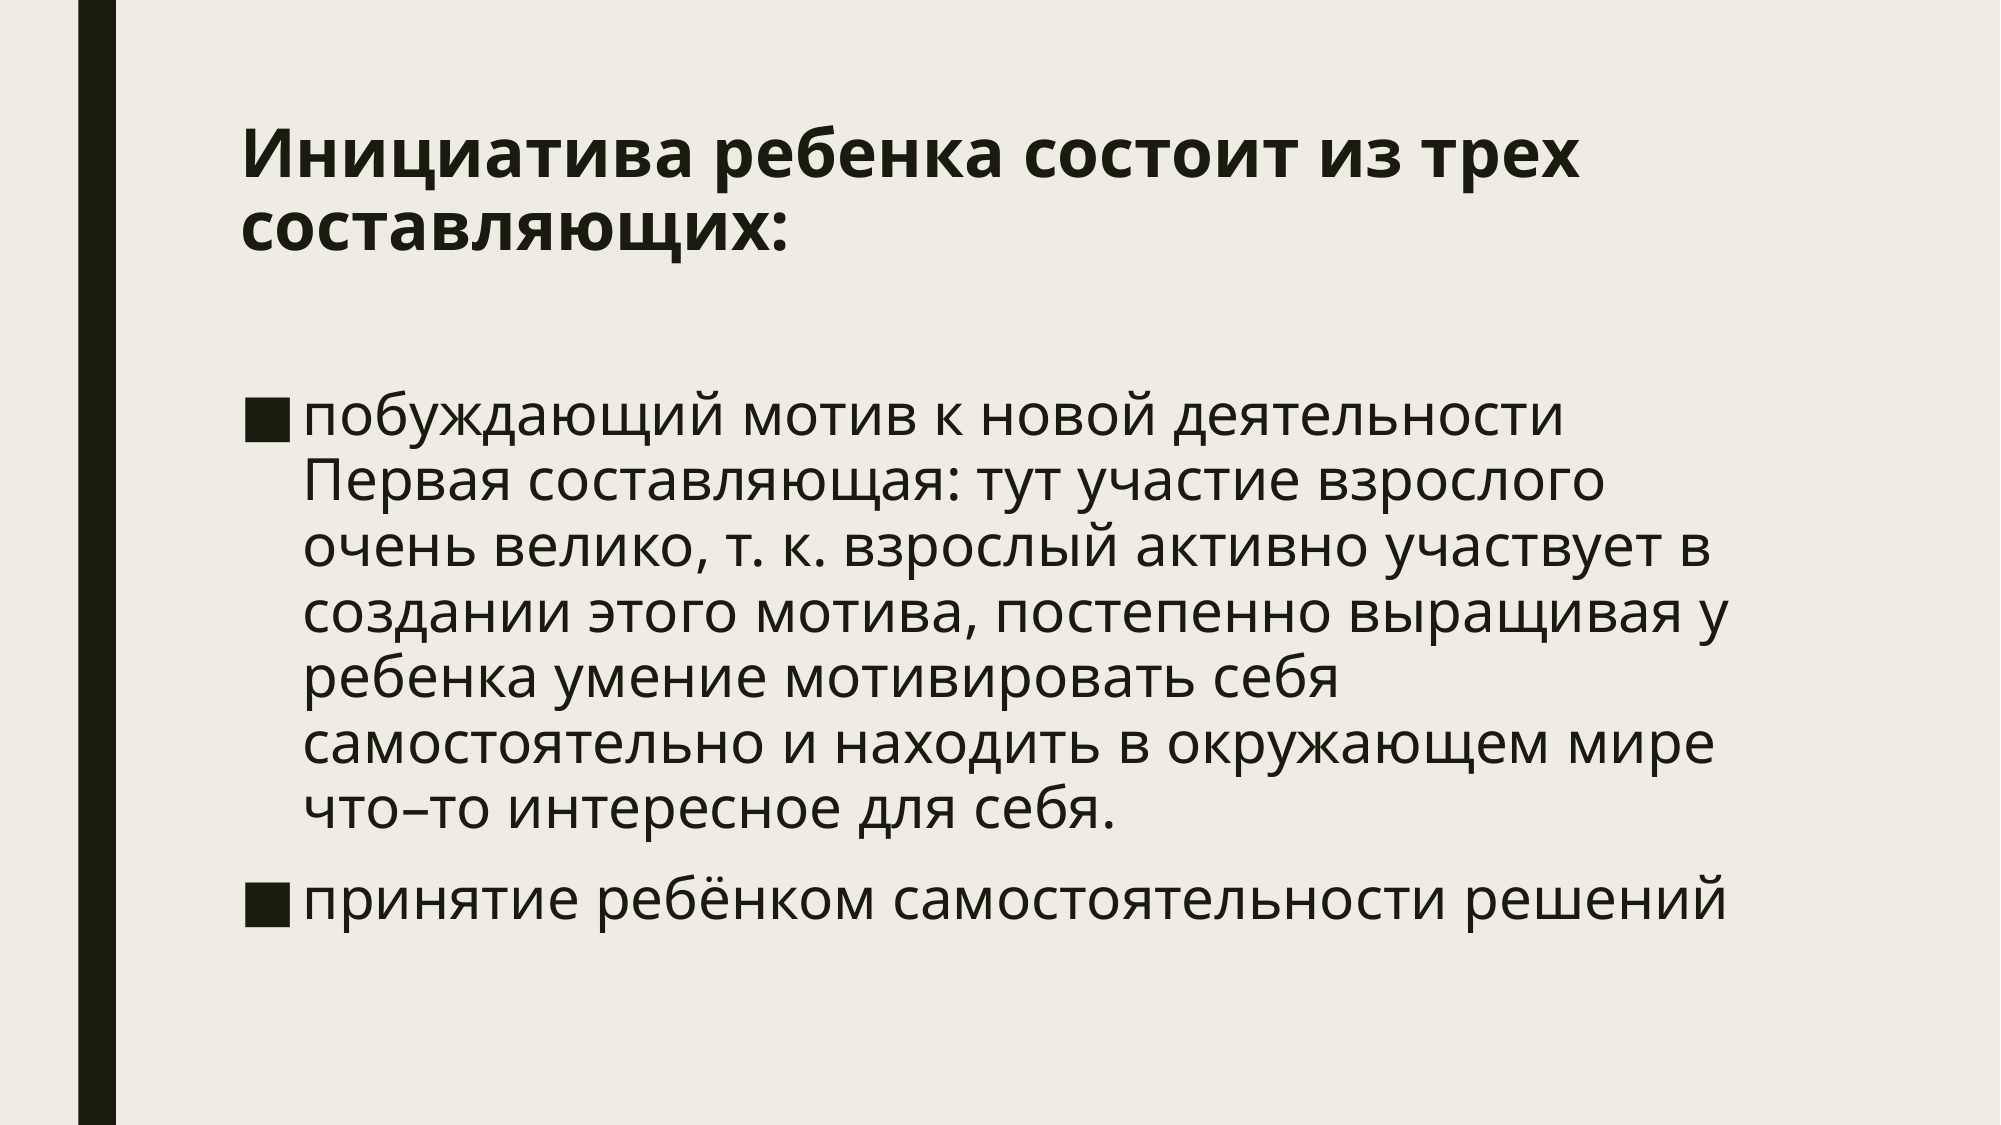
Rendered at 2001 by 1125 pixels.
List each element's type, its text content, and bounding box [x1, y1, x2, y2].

title Инициатива ребенка состоит из трех составляющих: [225, 112, 1800, 357]
list побуждающий мотив к новой деятельности Первая составляющая: тут участие взрослого очень велико, т. к. взрослый активно участвует в создании этого мотива, постепенно выращивая у ребенка умение мотивировать себя самостоятельно и находить в окружающем мире что–то интересное для себя. принятие ребёнком самостоятельности решений [225, 375, 1800, 963]
